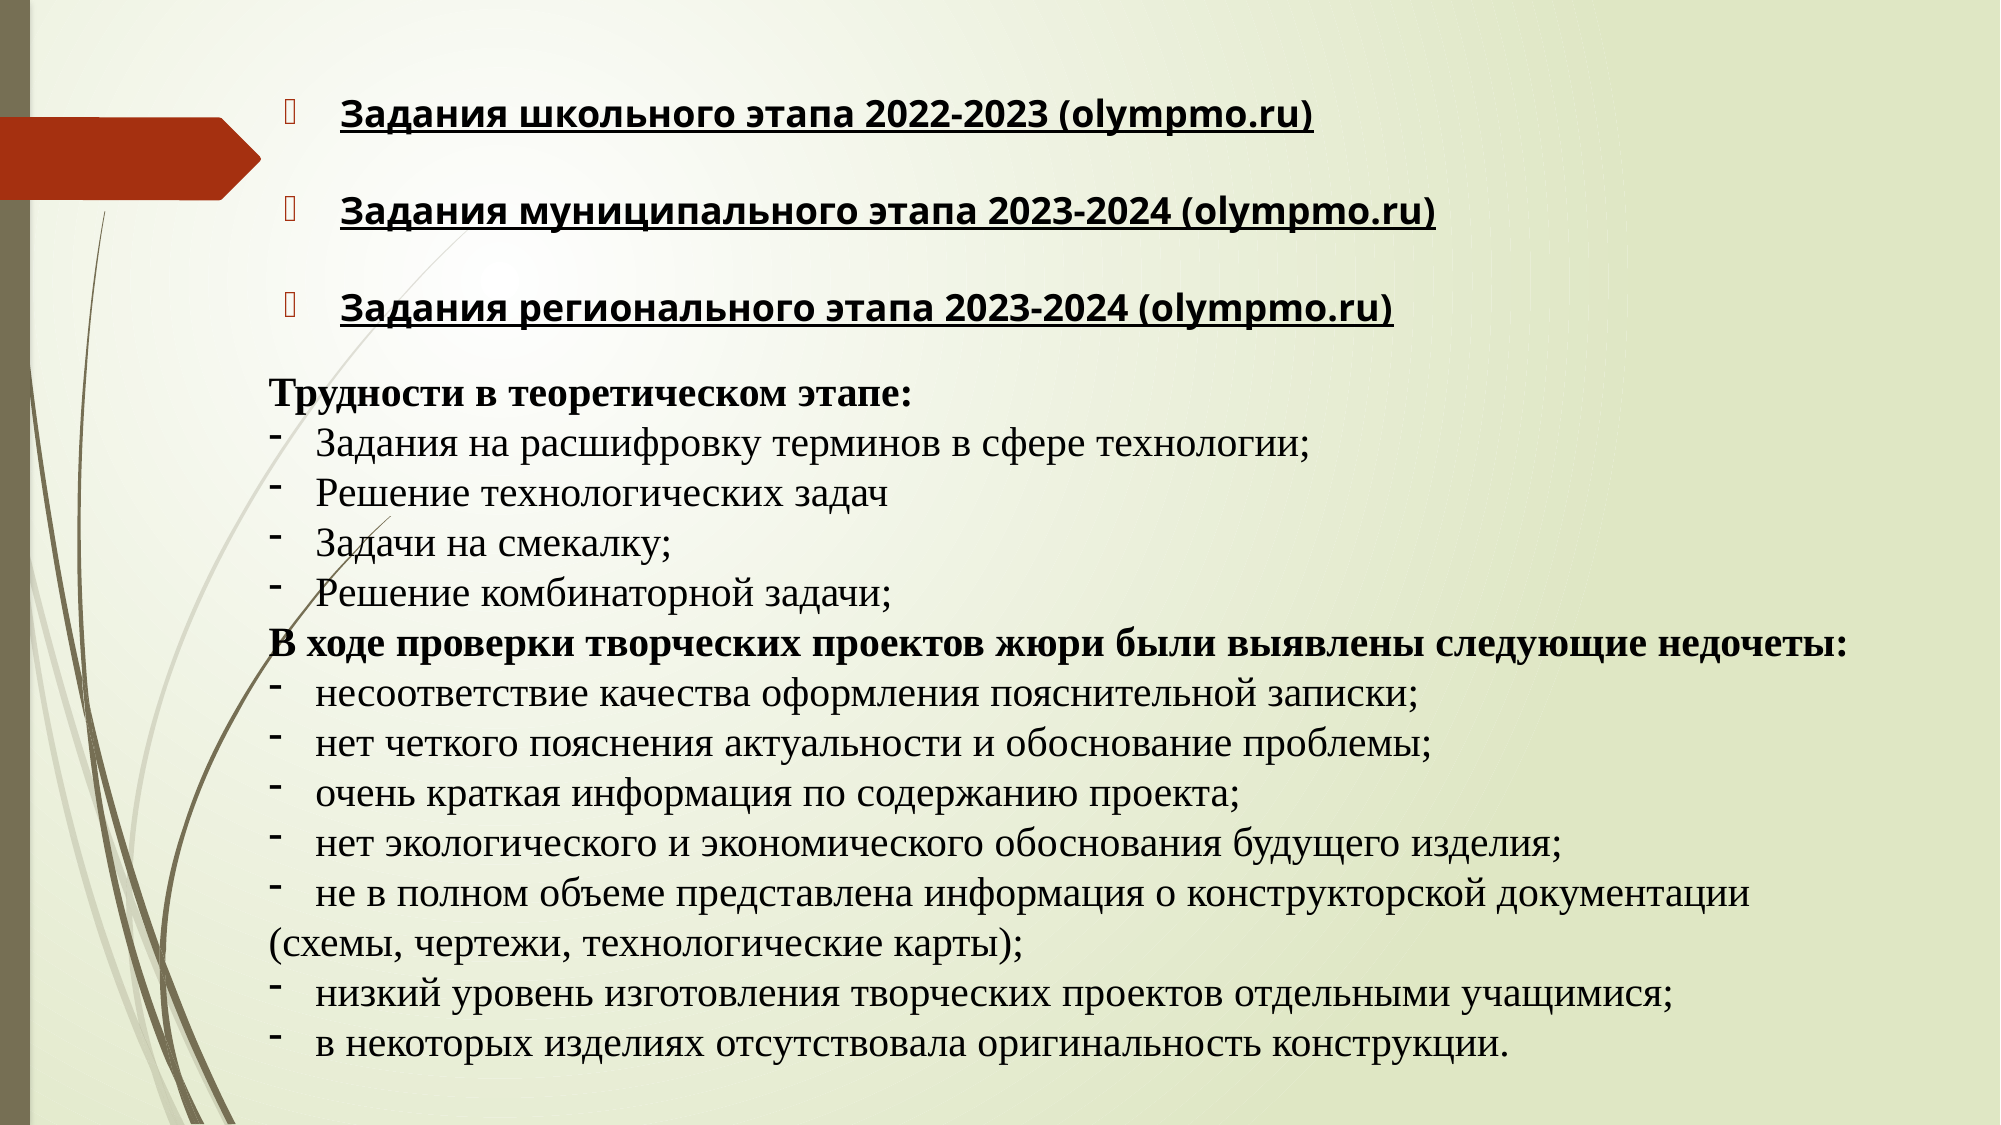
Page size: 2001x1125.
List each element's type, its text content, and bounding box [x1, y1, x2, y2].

text_box Трудности в теоретическом этапе: Задания на расшифровку терминов в сфере технологии; Решение технологических задач Задачи на смекалку; Решение комбинаторной задачи; В ходе проверки творческих проектов жюри были выявлены следующие недочеты: несоответствие качества оформления пояснительной записки; нет четкого пояснения актуальности и обоснование проблемы; очень краткая информация по содержанию проекта; нет экологического и экономического обоснования будущего изделия; не в полном объеме представлена информация о конструкторской документации (схемы, чертежи, технологические карты); низкий уровень изготовления творческих проектов отдельными учащимися; в некоторых изделиях отсутствовала оригинальность конструкции. [253, 357, 2000, 1073]
list Задания школьного этапа 2022-2023 (olympmo.ru) Задания муниципального этапа 2023-2024 (olympmo.ru) Задания регионального этапа 2023-2024 (olympmo.ru) [268, 82, 1936, 310]
